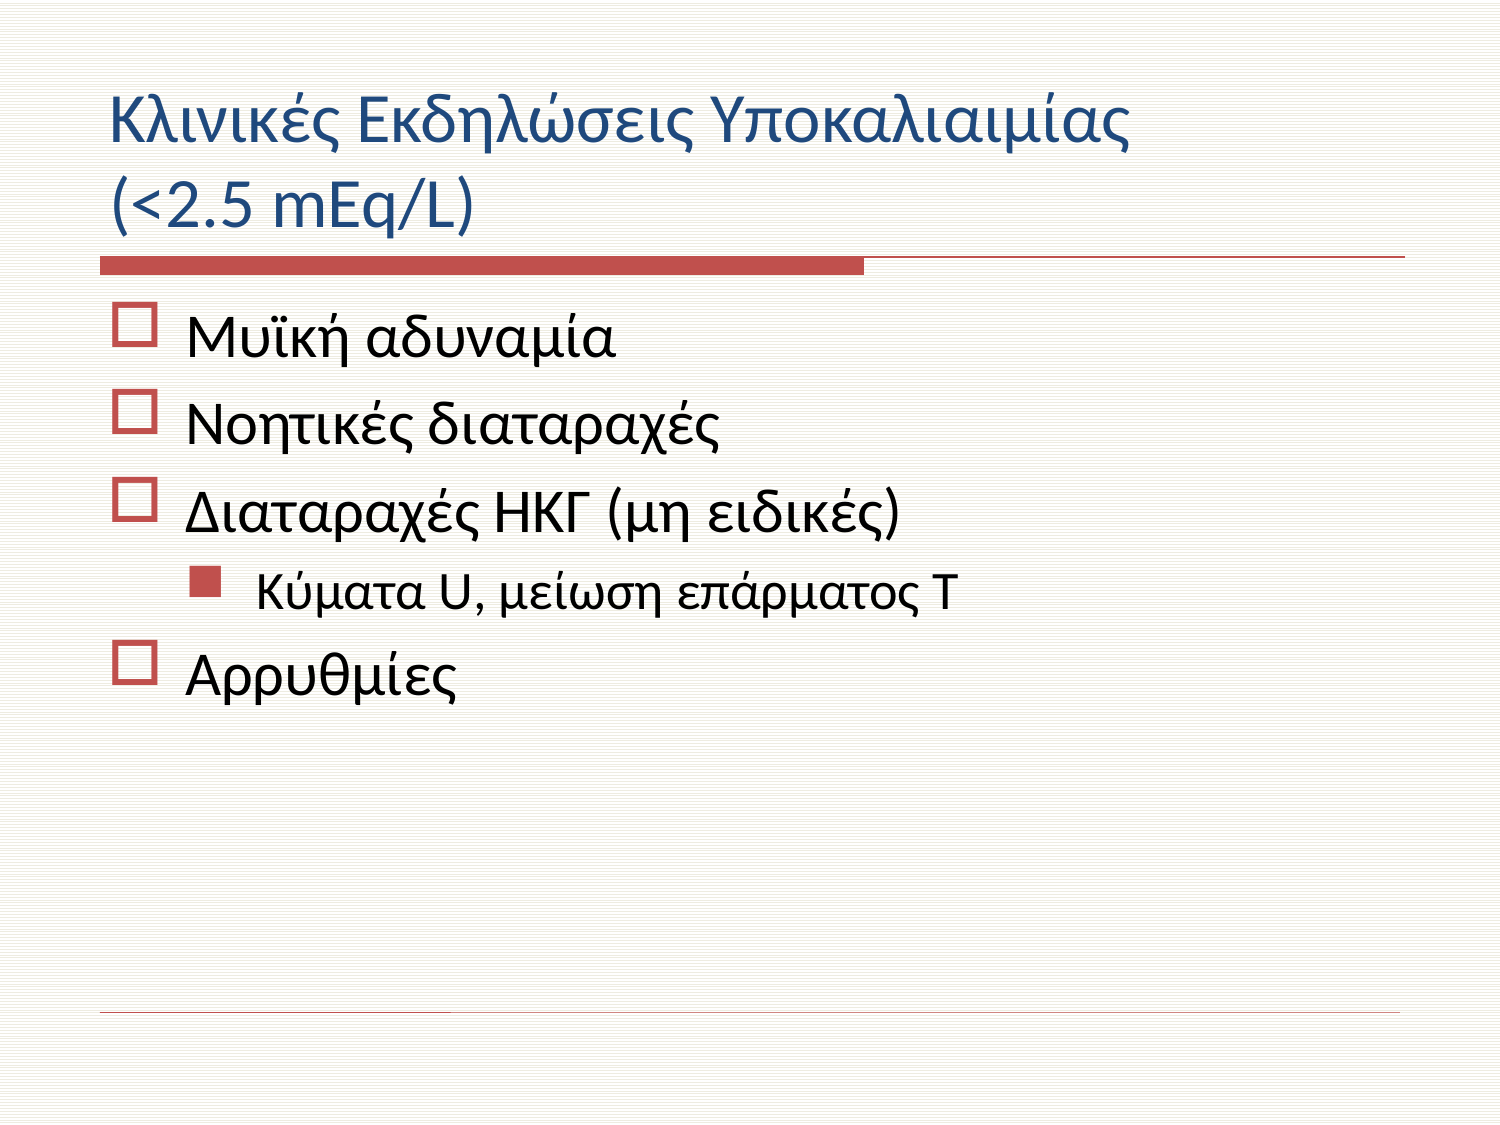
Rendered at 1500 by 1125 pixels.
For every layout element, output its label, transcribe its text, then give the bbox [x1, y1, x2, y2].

title Κλινικές Εκδηλώσεις Υποκαλιαιμίας (<2.5 mEq/L) [93, 49, 1407, 250]
list Μυϊκή αδυναμία Νοητικές διαταραχές Διαταραχές ΗΚΓ (μη ειδικές) Κύματα U, μείωση επάρματος Τ Αρρυθμίες [92, 287, 1406, 988]
